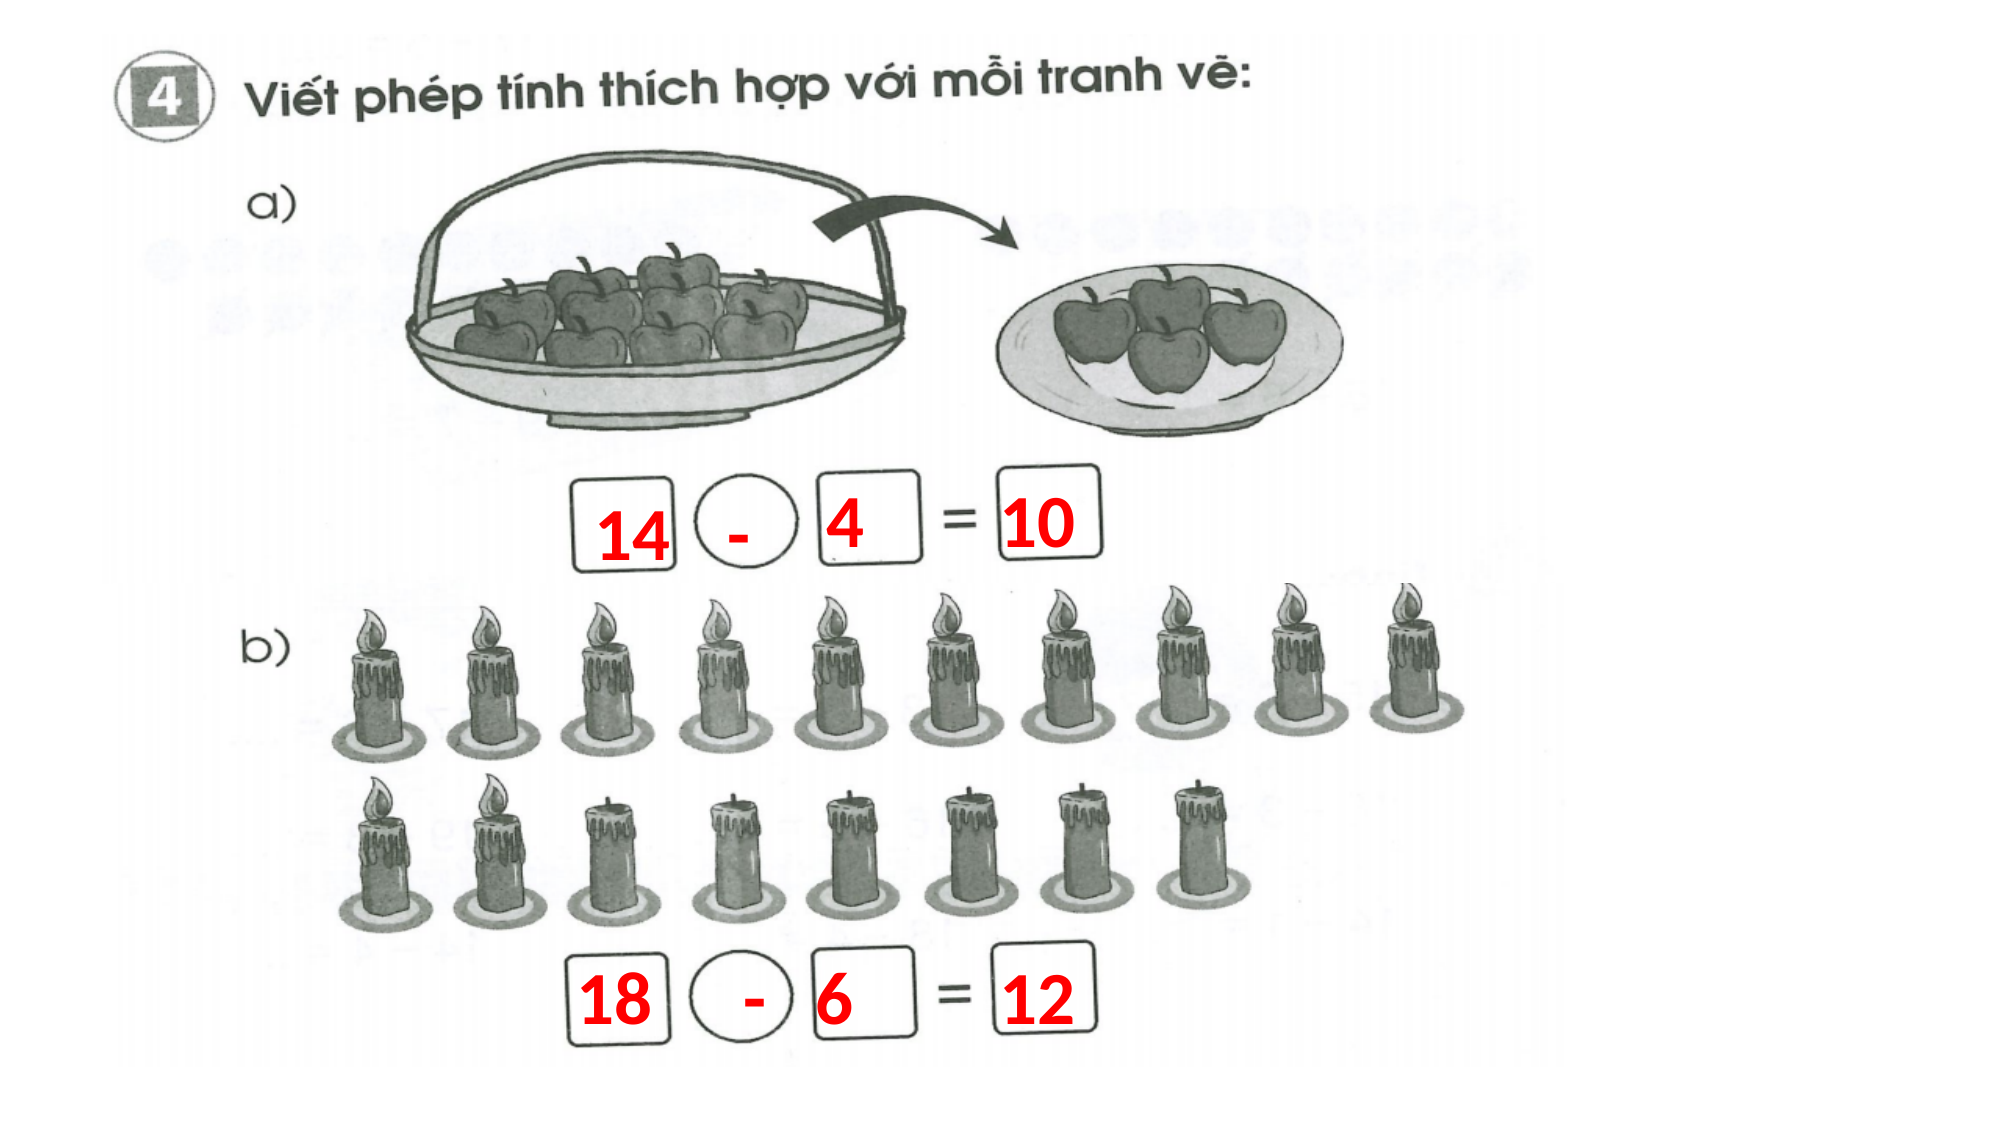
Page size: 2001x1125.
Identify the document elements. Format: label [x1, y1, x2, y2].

picture [100, 34, 1571, 1067]
